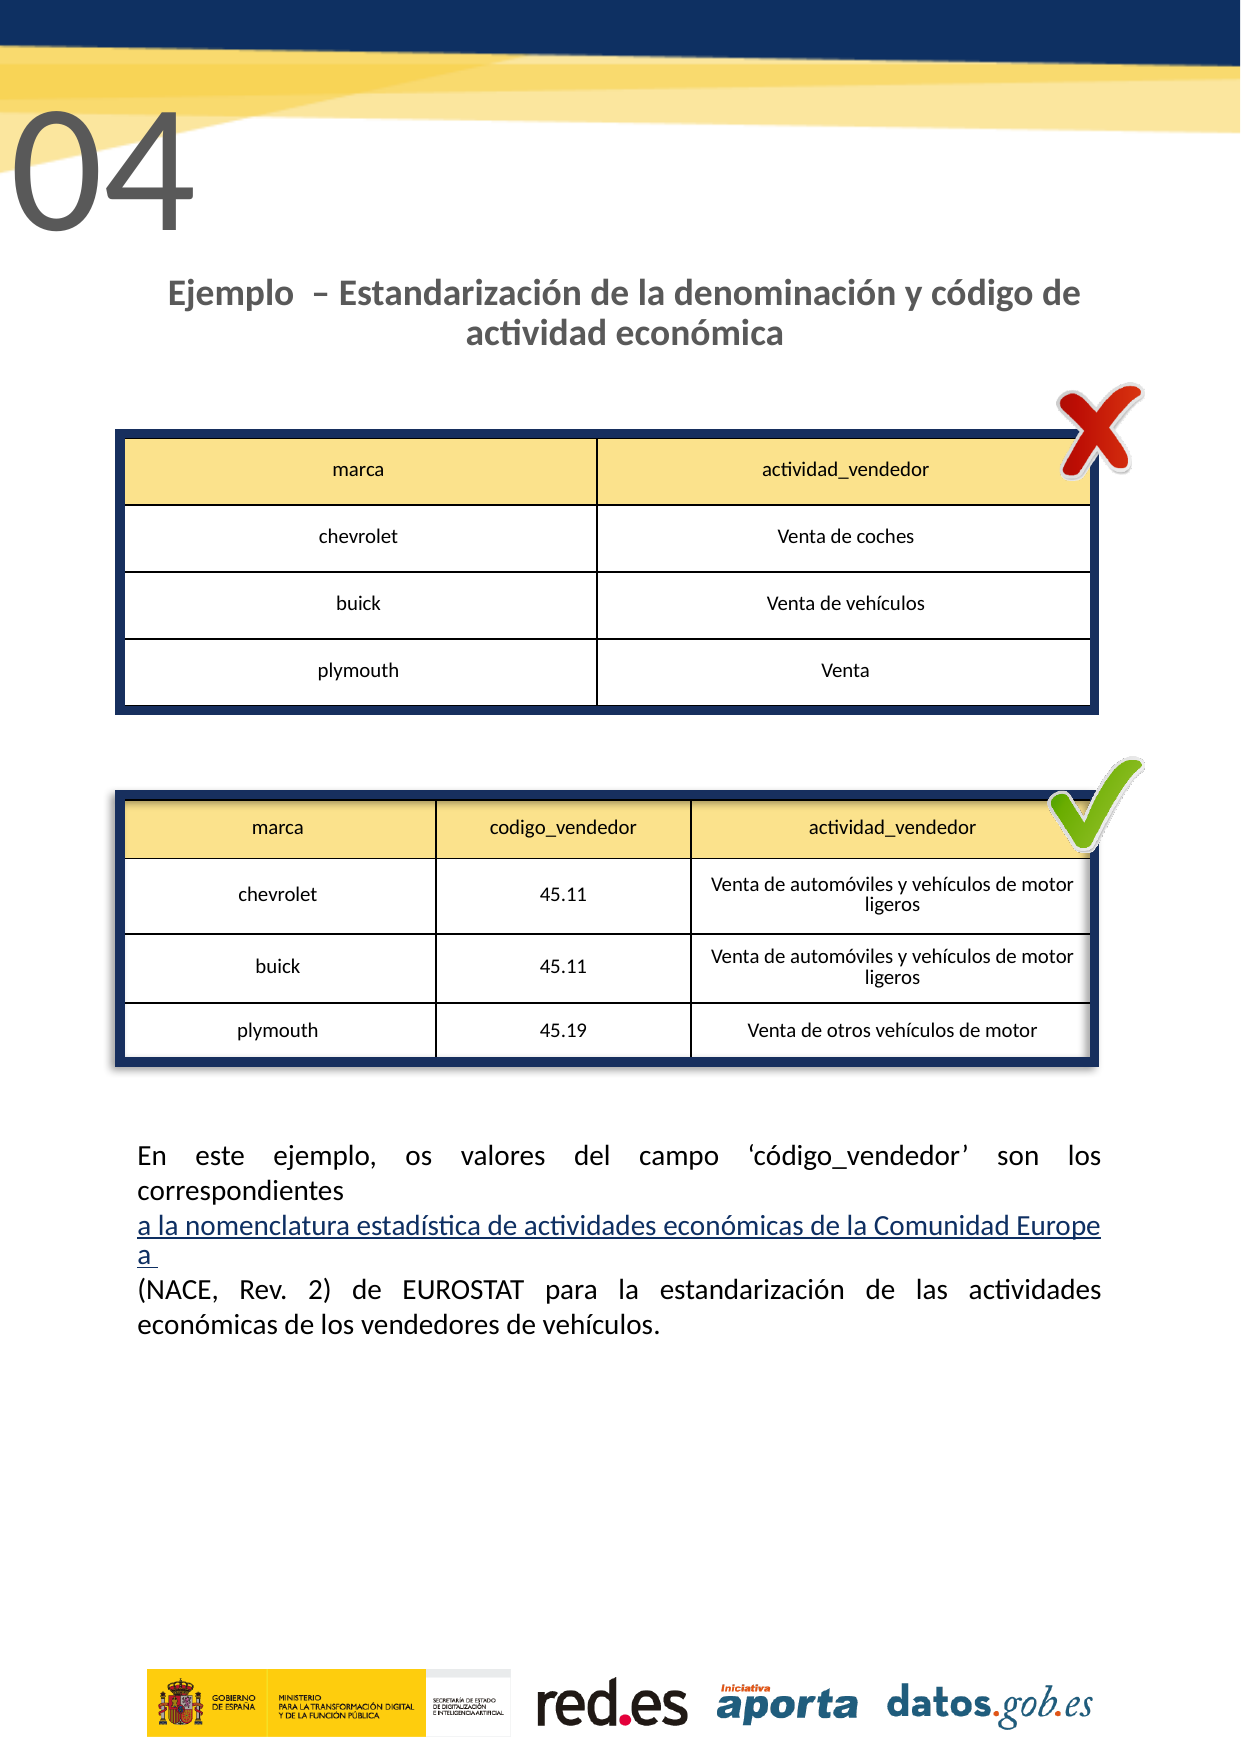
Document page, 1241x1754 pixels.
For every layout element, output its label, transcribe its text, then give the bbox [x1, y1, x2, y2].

text_box [119, 794, 1096, 1063]
picture [0, 0, 1241, 1754]
list 04 [8, 65, 198, 215]
text_box Ejemplo – Estandarización de la denominación y código de actividad económica [95, 265, 1155, 416]
text_box [119, 432, 1096, 711]
text_box En este ejemplo, os valores del campo ‘código_vendedor’ son los correspondientes a la nomenclatura estadística de actividades económicas de la Comunidad Europea (NACE, Rev. 2) de EUROSTAT para la estandarización de las actividades económicas de los vendedores de vehículos. [122, 1129, 1118, 1319]
